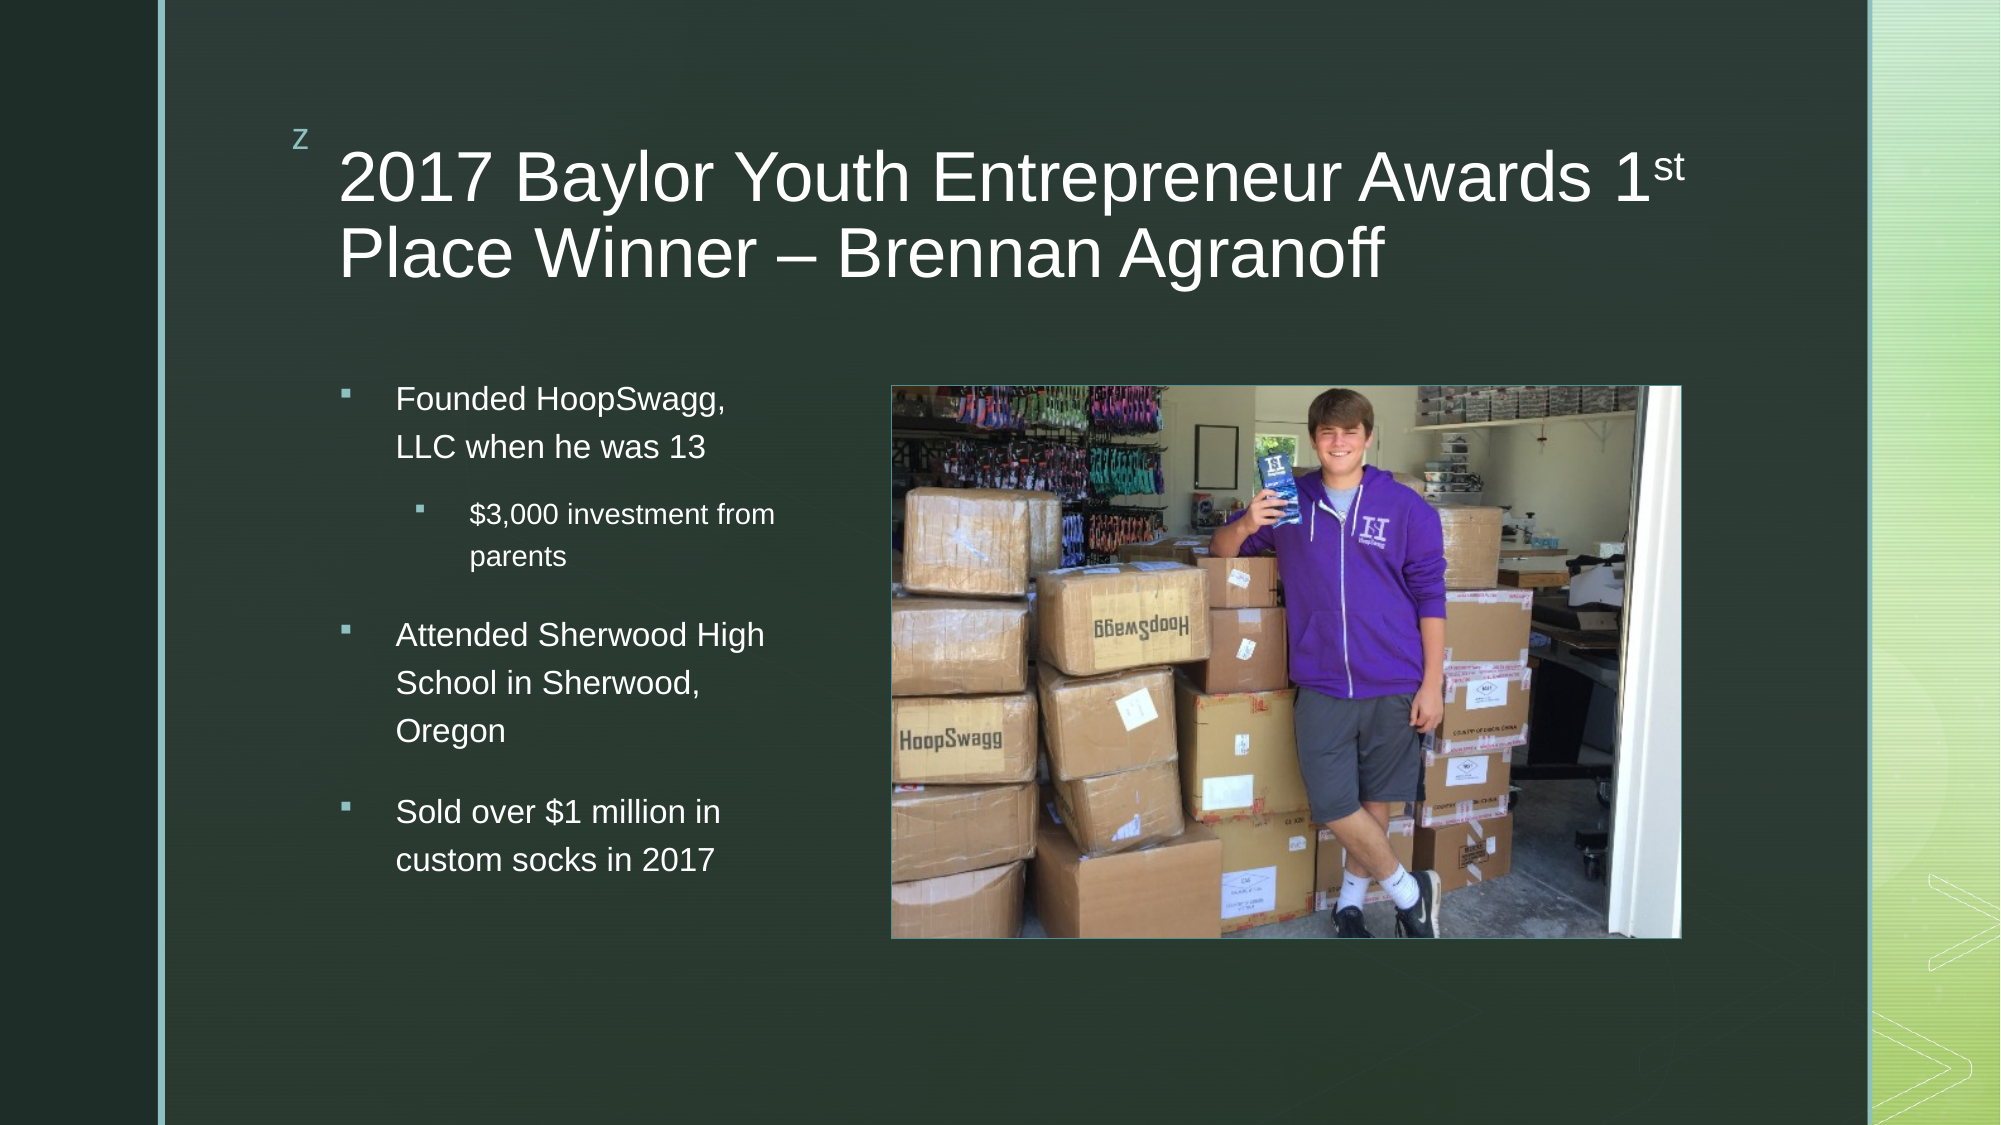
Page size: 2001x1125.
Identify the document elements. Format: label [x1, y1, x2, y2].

picture [0, 0, 2001, 1125]
list [890, 385, 1682, 939]
